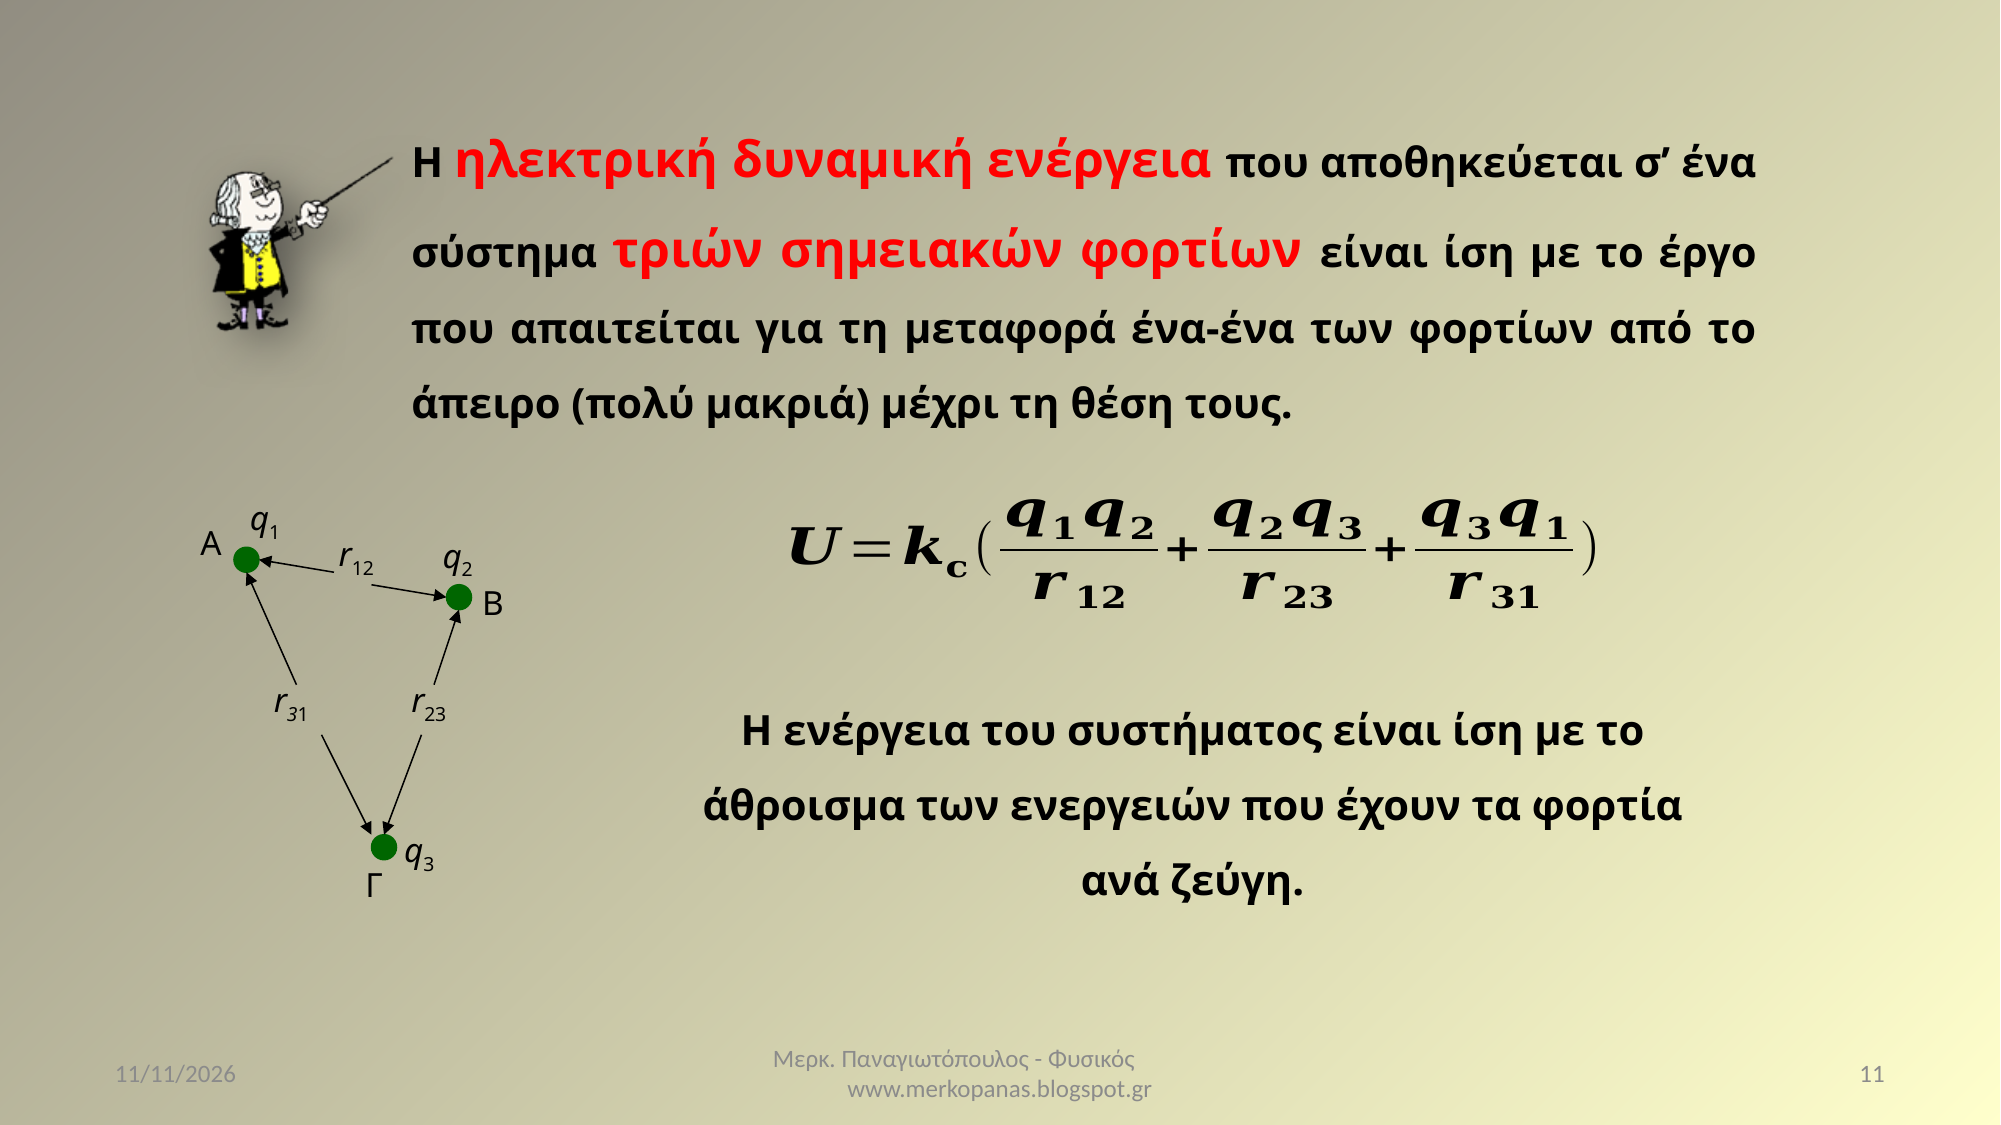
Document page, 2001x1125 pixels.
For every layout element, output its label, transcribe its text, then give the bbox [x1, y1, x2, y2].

text_box Η ηλεκτρική δυναμική ενέργεια που αποθηκεύεται σ’ ένα σύστημα τριών σημειακών φορτίων είναι ίση με το έργο που απαιτείται για τη μεταφορά ένα-ένα των φορτίων από το άπειρο (πολύ μακριά) μέχρι τη θέση τους. [396, 89, 1772, 435]
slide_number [99, 1042, 567, 1103]
picture [196, 152, 397, 344]
footer Μερκ. Παναγιωτόπουλος - Φυσικός www.merkopanas.blogspot.gr [683, 1042, 1317, 1103]
text_box Η ενέργεια του συστήματος είναι ίση με το άθροισμα των ενεργειών που έχουν τα φορτία ανά ζεύγη. [665, 671, 1720, 911]
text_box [185, 489, 535, 913]
slide_number 11 [1433, 1042, 1900, 1103]
